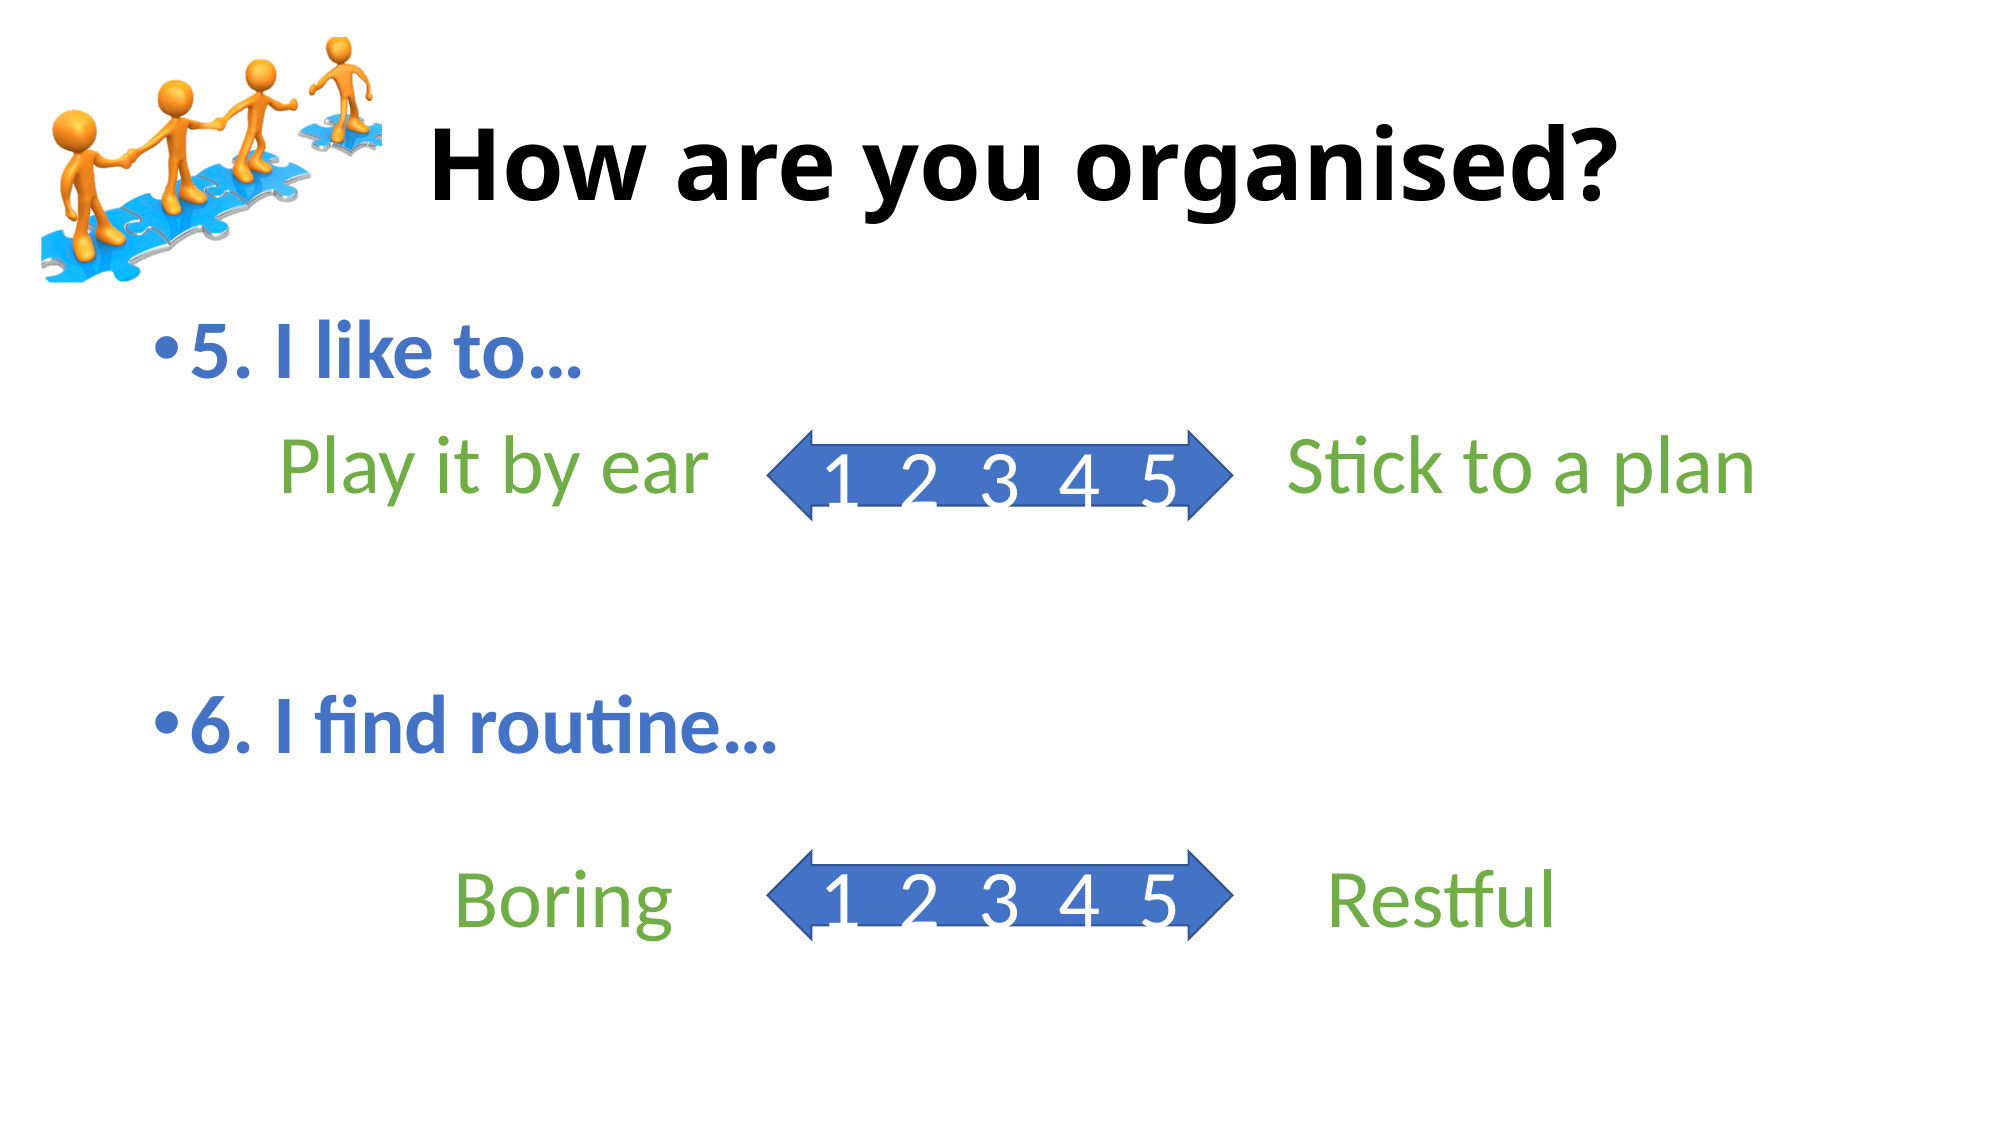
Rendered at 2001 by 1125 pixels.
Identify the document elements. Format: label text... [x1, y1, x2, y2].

text_box Restful [1311, 837, 1844, 952]
list 5. I like to… 6. I find routine… [137, 299, 1980, 1102]
text_box 1 2 3 4 5 [796, 429, 1234, 522]
text_box Play it by ear [263, 402, 796, 518]
text_box 1 2 3 4 5 [971, 849, 1234, 942]
title How are you organised? [411, 59, 1863, 278]
text_box Stick to a plan [1271, 402, 1863, 518]
picture [0, 25, 412, 312]
text_box Boring [438, 837, 971, 952]
